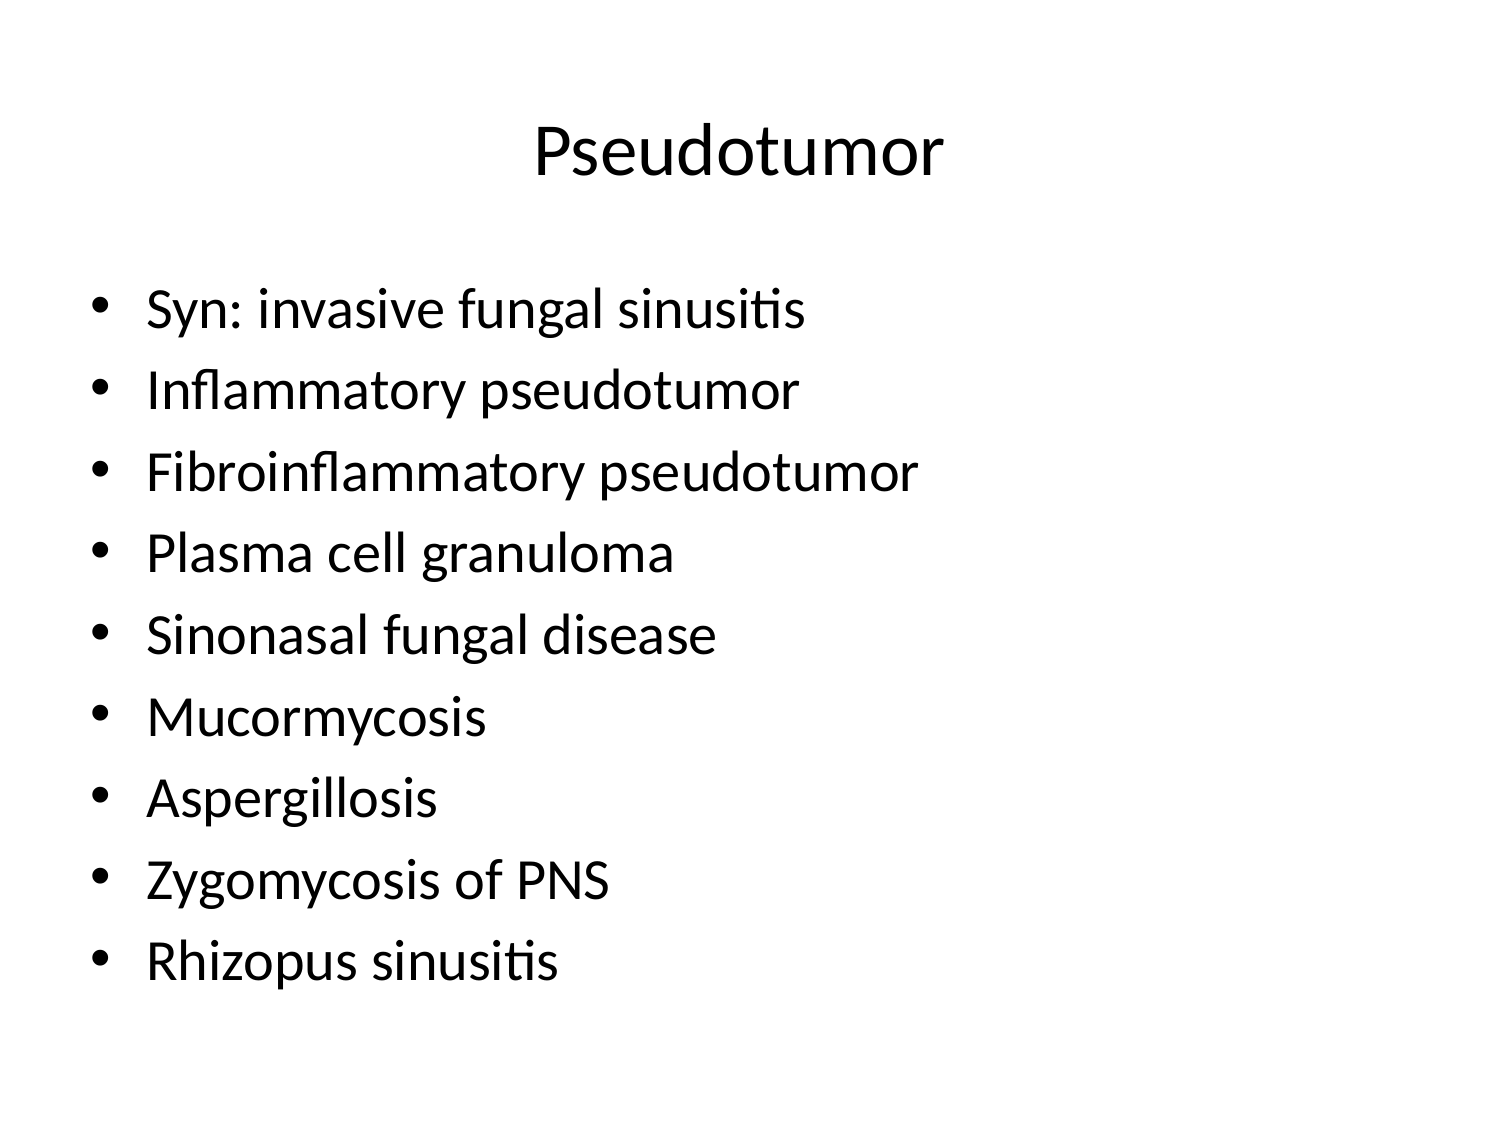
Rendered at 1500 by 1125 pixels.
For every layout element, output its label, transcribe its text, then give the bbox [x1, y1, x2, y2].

title Pseudotumor [75, 45, 1425, 233]
list Syn: invasive fungal sinusitis Inflammatory pseudotumor Fibroinflammatory pseudotumor Plasma cell granuloma Sinonasal fungal disease Mucormycosis Aspergillosis Zygomycosis of PNS Rhizopus sinusitis [75, 262, 1425, 1005]
